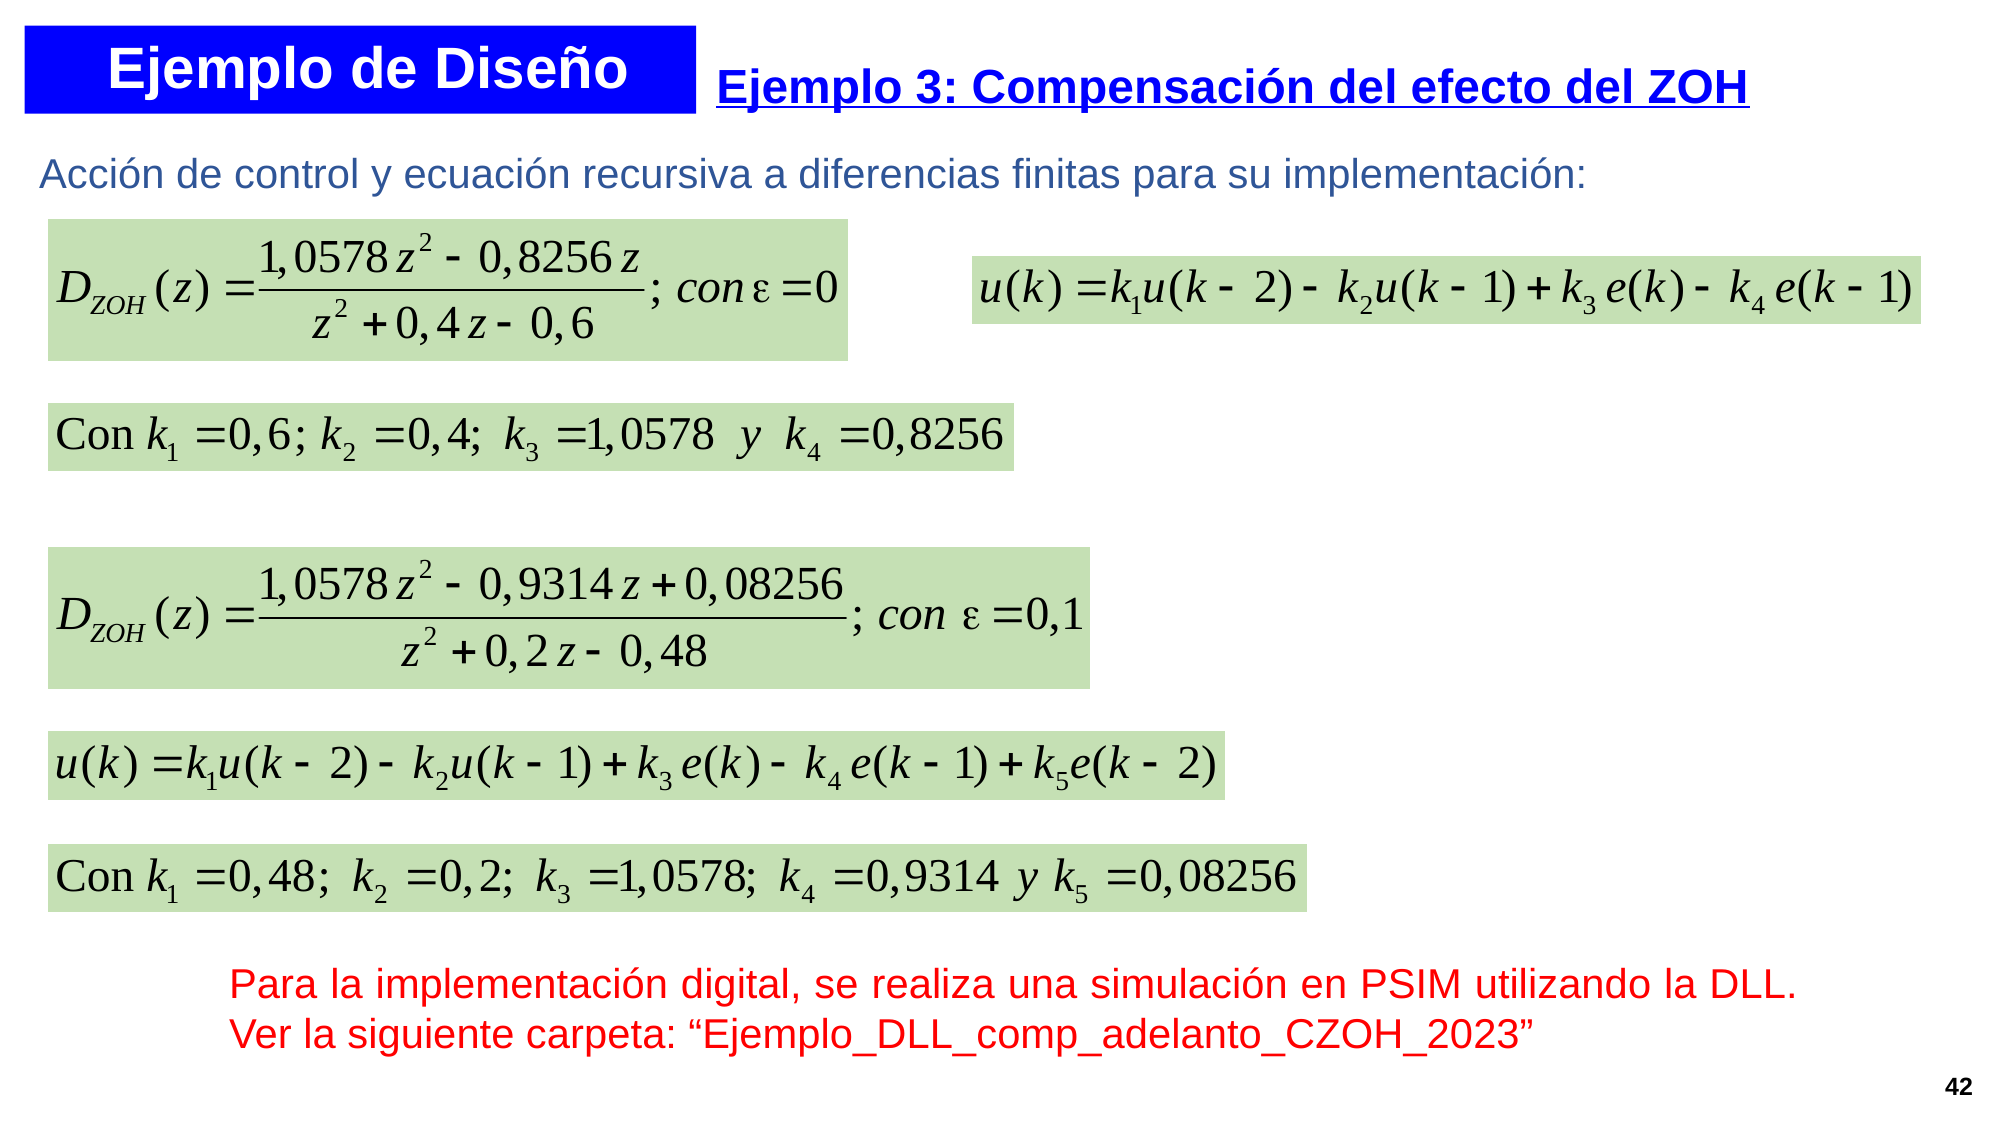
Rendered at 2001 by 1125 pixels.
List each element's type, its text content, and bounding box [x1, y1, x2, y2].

text_box Ejemplo 3: Compensación del efecto del ZOH [701, 47, 1774, 121]
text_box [48, 843, 1308, 913]
text_box Acción de control y ecuación recursiva a diferencias finitas para su implementación: [24, 139, 1911, 205]
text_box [48, 402, 1015, 472]
text_box Ejemplo de Diseño [24, 25, 697, 114]
slide_number 42 [1921, 1058, 1989, 1114]
text_box Para la implementación digital, se realiza una simulación en PSIM utilizando la DLL. Ver la siguiente carpeta: “Ejemplo_DLL_comp_adelanto_CZOH_2023” [214, 949, 1814, 1065]
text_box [48, 546, 1091, 689]
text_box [48, 731, 1226, 801]
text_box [48, 219, 848, 362]
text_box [972, 255, 1922, 325]
